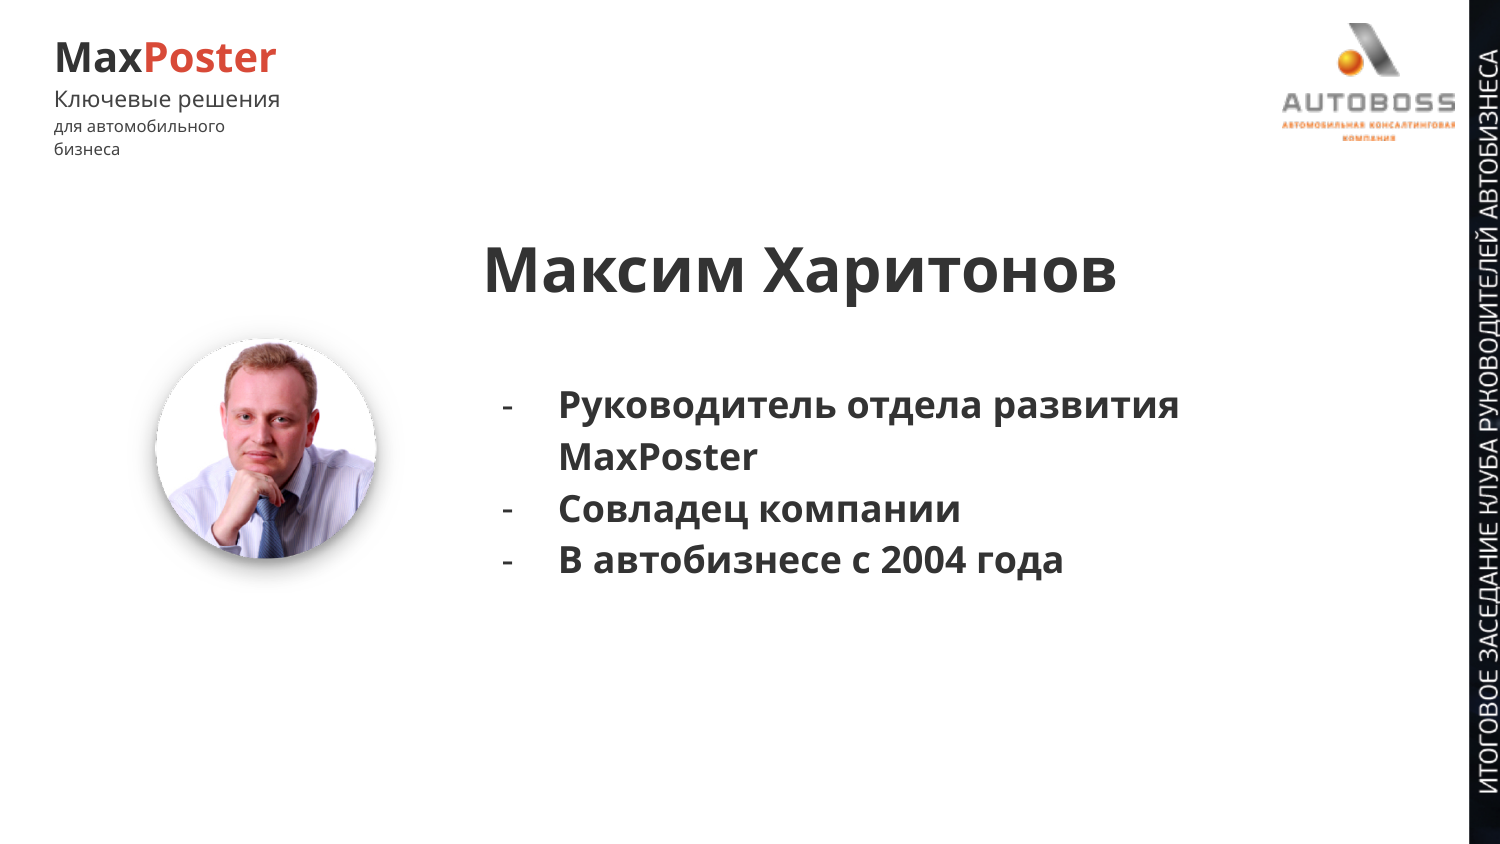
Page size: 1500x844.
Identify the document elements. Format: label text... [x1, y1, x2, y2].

picture [1282, 23, 1455, 141]
text_box MaxPoster Ключевые решения для автомобильного бизнеса [38, 23, 306, 166]
text_box Максим Харитонов Руководитель отдела развития MaxPoster Совладец компании В автобизнесе с 2004 года [467, 204, 1350, 360]
picture [1466, 0, 1500, 844]
picture [94, 293, 449, 608]
